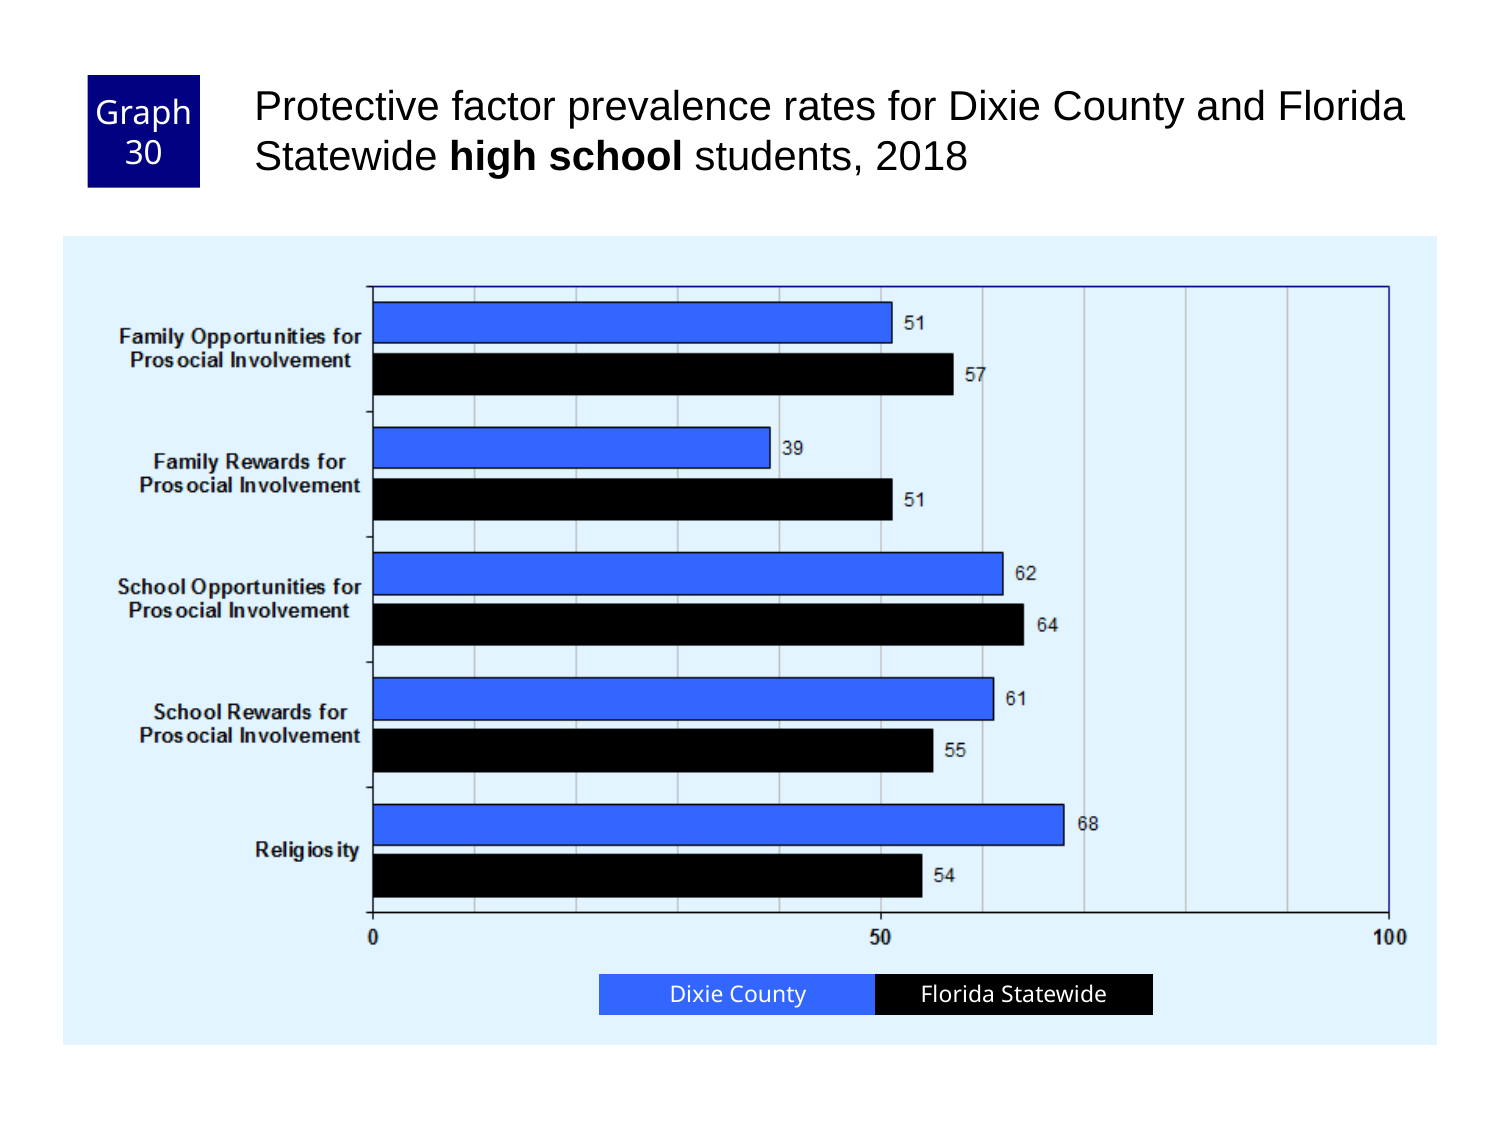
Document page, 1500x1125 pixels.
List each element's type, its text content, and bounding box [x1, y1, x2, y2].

picture [62, 236, 1437, 1046]
text_box Protective factor prevalence rates for Dixie County and Florida Statewide high school students, 2018 [249, 75, 1438, 200]
text_box Graph 30 [87, 75, 200, 188]
